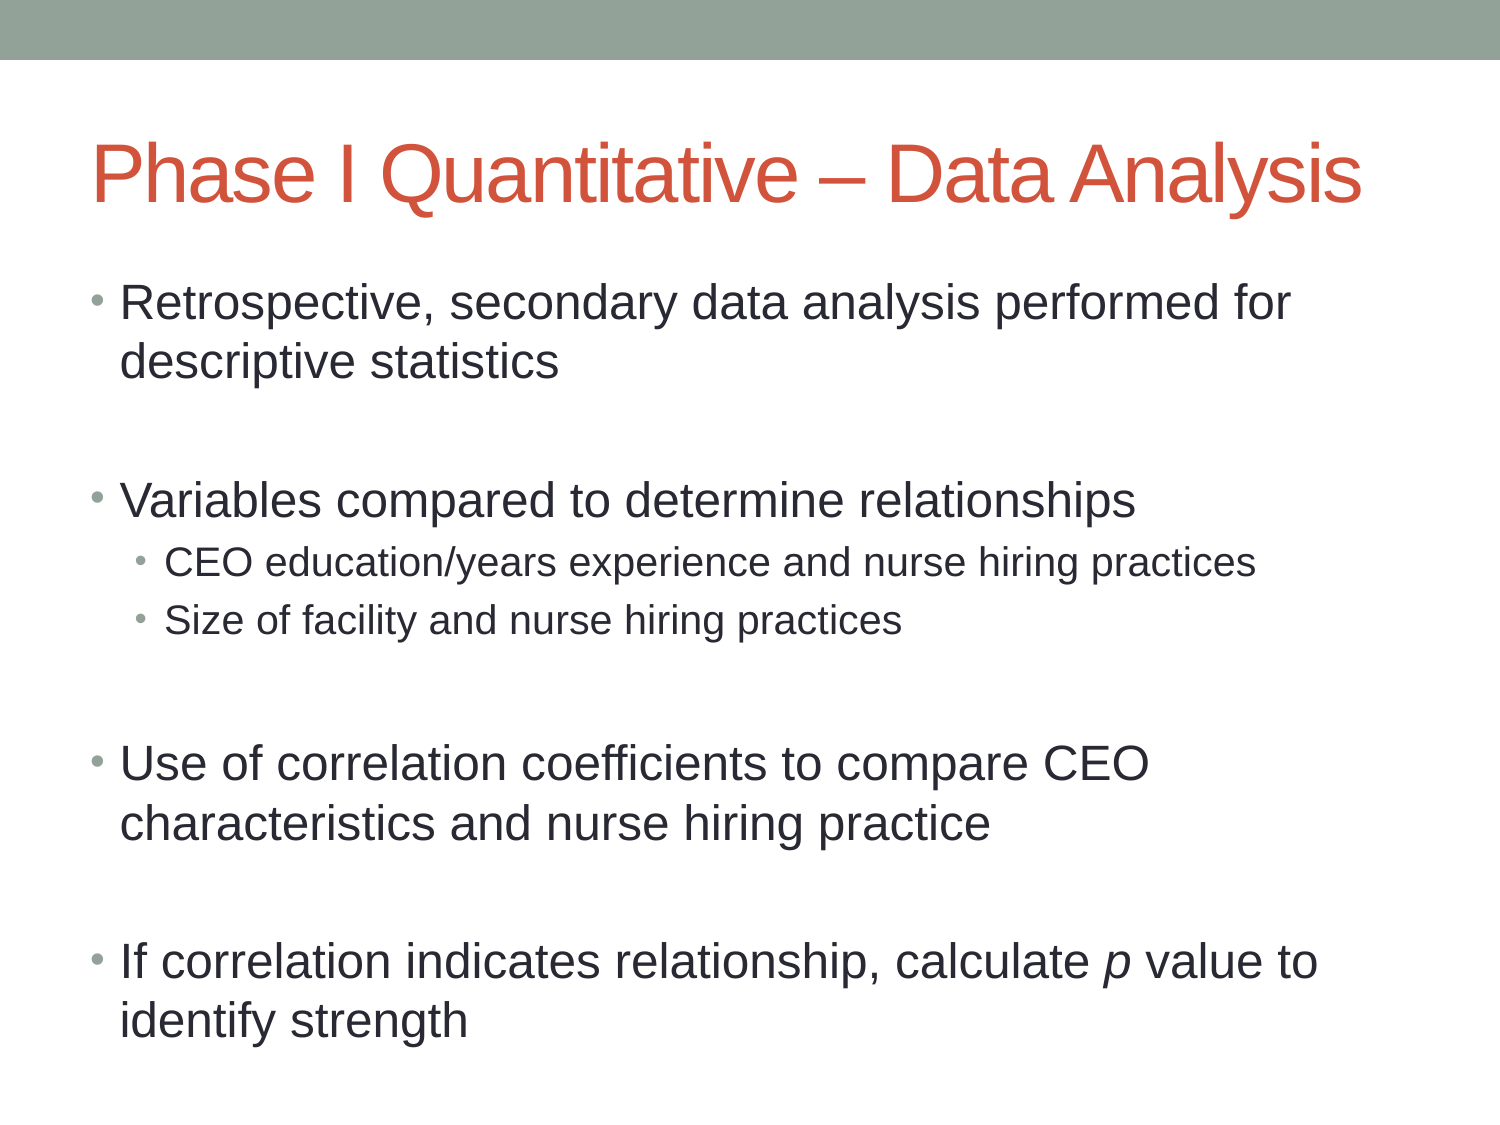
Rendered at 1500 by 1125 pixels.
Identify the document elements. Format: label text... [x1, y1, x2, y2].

list Retrospective, secondary data analysis performed for descriptive statistics Variables compared to determine relationships CEO education/years experience and nurse hiring practices Size of facility and nurse hiring practices Use of correlation coefficients to compare CEO characteristics and nurse hiring practice If correlation indicates relationship, calculate p value to identify strength [75, 262, 1425, 1063]
title Phase I Quantitative – Data Analysis [75, 87, 1425, 250]
